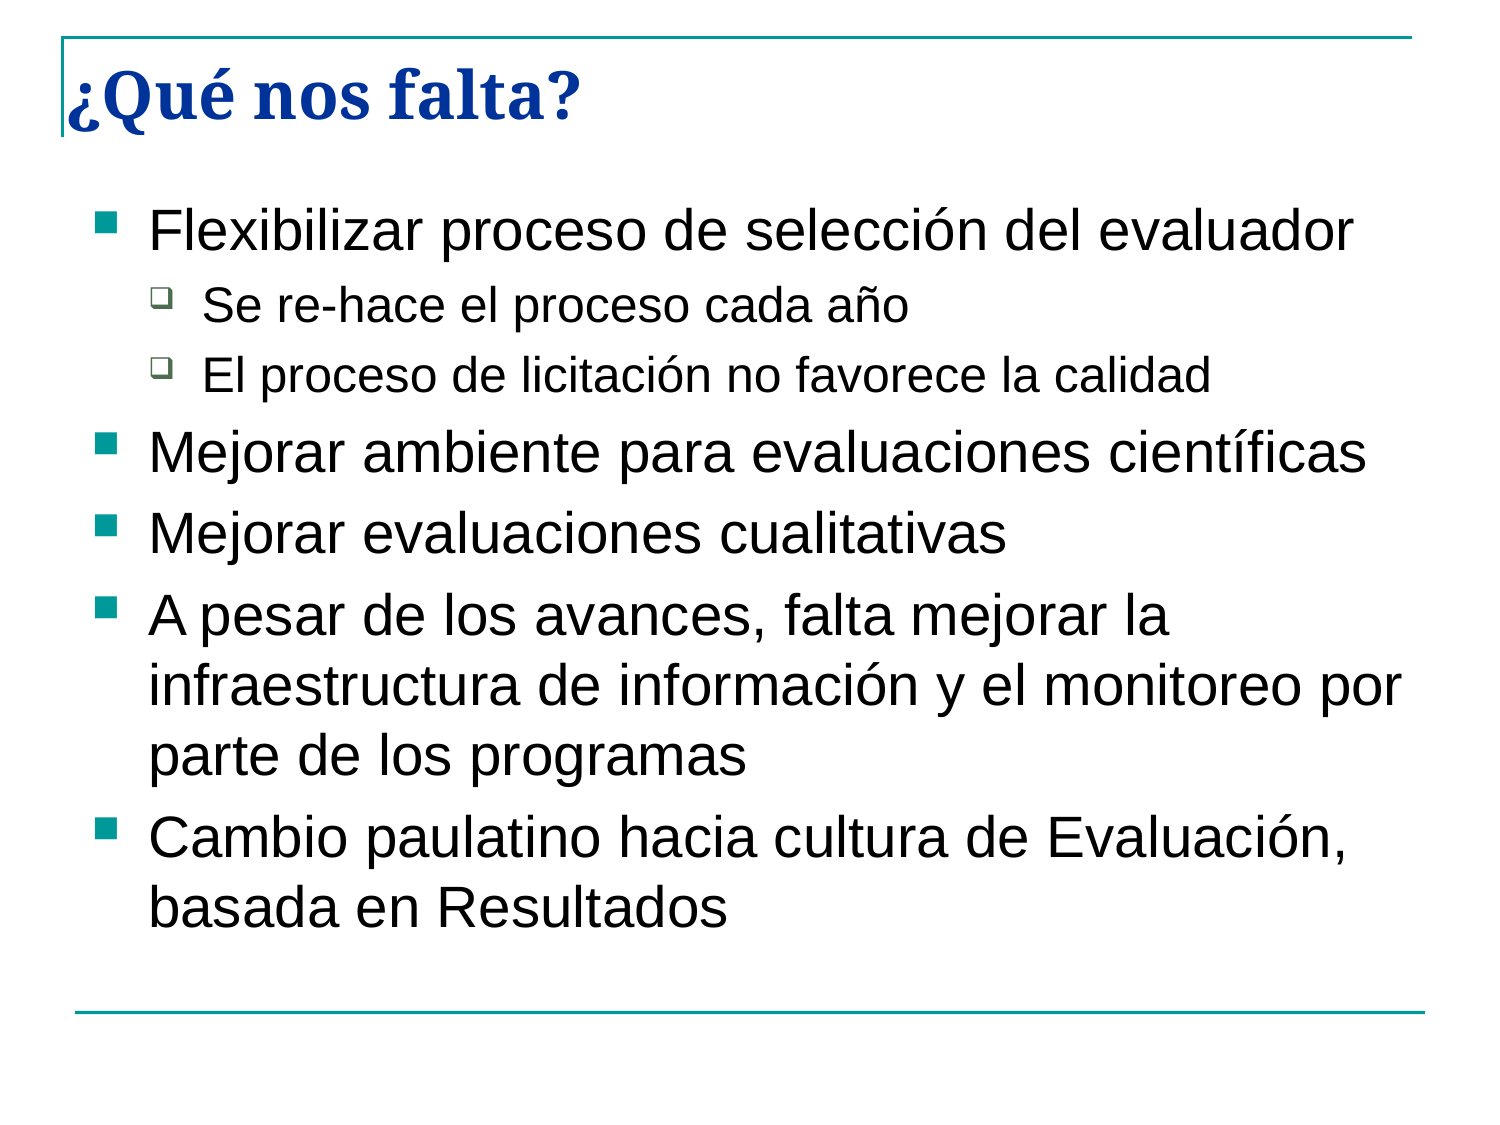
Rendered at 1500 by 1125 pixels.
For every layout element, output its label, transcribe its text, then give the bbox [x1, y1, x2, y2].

list Flexibilizar proceso de selección del evaluador Se re-hace el proceso cada año El proceso de licitación no favorece la calidad Mejorar ambiente para evaluaciones científicas Mejorar evaluaciones cualitativas A pesar de los avances, falta mejorar la infraestructura de información y el monitoreo por parte de los programas Cambio paulatino hacia cultura de Evaluación, basada en Resultados [76, 184, 1424, 1024]
title ¿Qué nos falta? [49, 45, 1476, 173]
